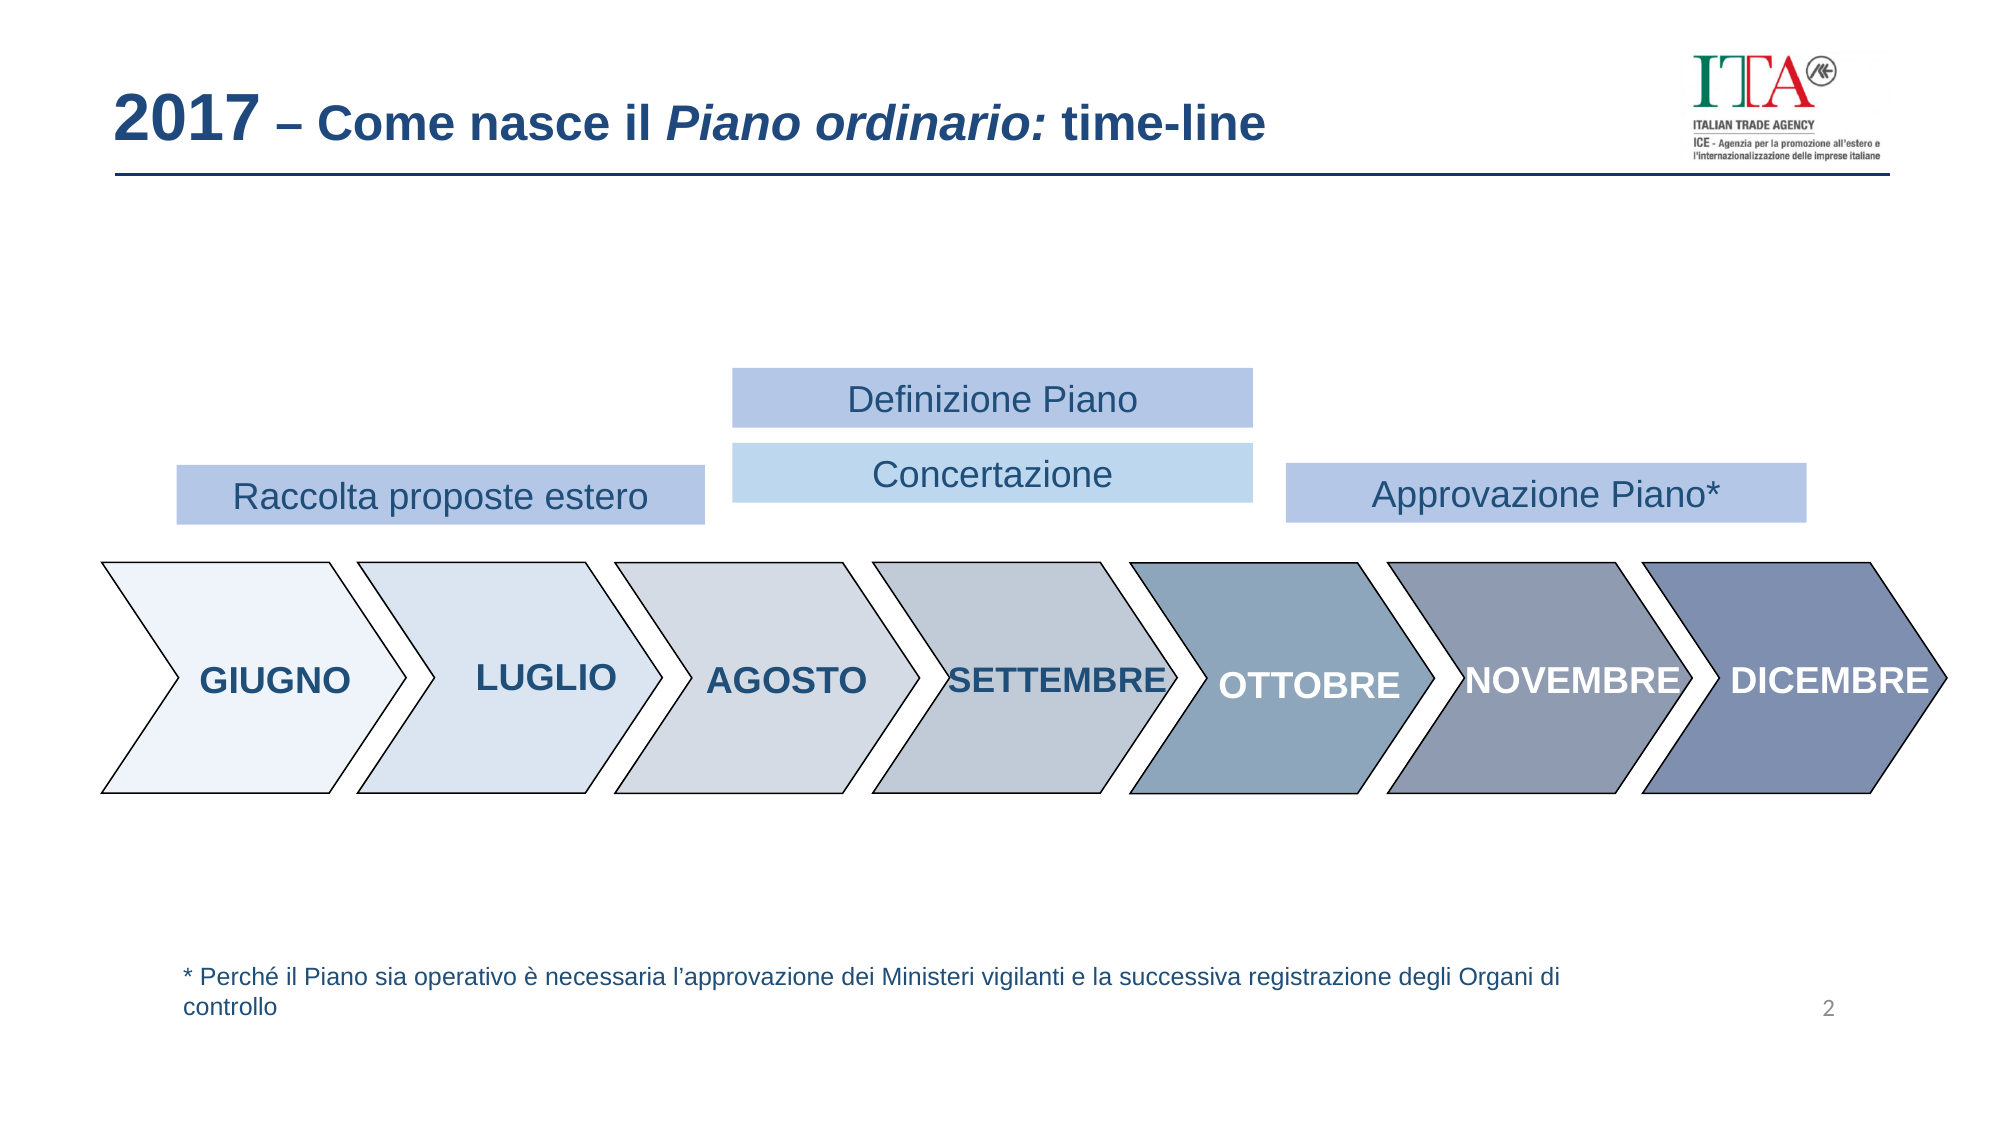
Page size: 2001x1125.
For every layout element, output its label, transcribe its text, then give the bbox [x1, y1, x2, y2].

text_box Approvazione Piano* [1285, 462, 1807, 523]
text_box Raccolta proposte estero [176, 464, 705, 525]
text_box NOVEMBRE [1450, 648, 1714, 709]
text_box [872, 562, 1159, 653]
text_box [614, 562, 920, 794]
text_box [1642, 684, 1927, 794]
text_box [1130, 562, 1418, 673]
text_box * Perché il Piano sia operativo è necessaria l’approvazione dei Ministeri vigilanti e la successiva registrazione degli Organi di controllo [168, 953, 1671, 1028]
text_box [357, 562, 644, 794]
text_box SETTEMBRE [933, 649, 1200, 708]
text_box [872, 702, 1157, 794]
text_box [101, 562, 387, 794]
text_box [1642, 562, 1928, 672]
picture [1681, 52, 1891, 162]
text_box [390, 653, 407, 702]
text_box [1387, 699, 1672, 794]
slide_number 2 [1400, 976, 1851, 1037]
text_box Definizione Piano [732, 367, 1253, 428]
text_box AGOSTO [691, 649, 889, 709]
text_box OTTOBRE [1203, 653, 1435, 714]
text_box LUGLIO [460, 645, 662, 706]
text_box [1387, 562, 1673, 657]
text_box [1130, 684, 1411, 794]
text_box GIUGNO [184, 648, 390, 709]
text_box DICEMBRE [1715, 648, 1958, 709]
text_box Concertazione [732, 442, 1253, 503]
text_box 2017 – Come nasce il Piano ordinario: time-line [71, 67, 1681, 162]
